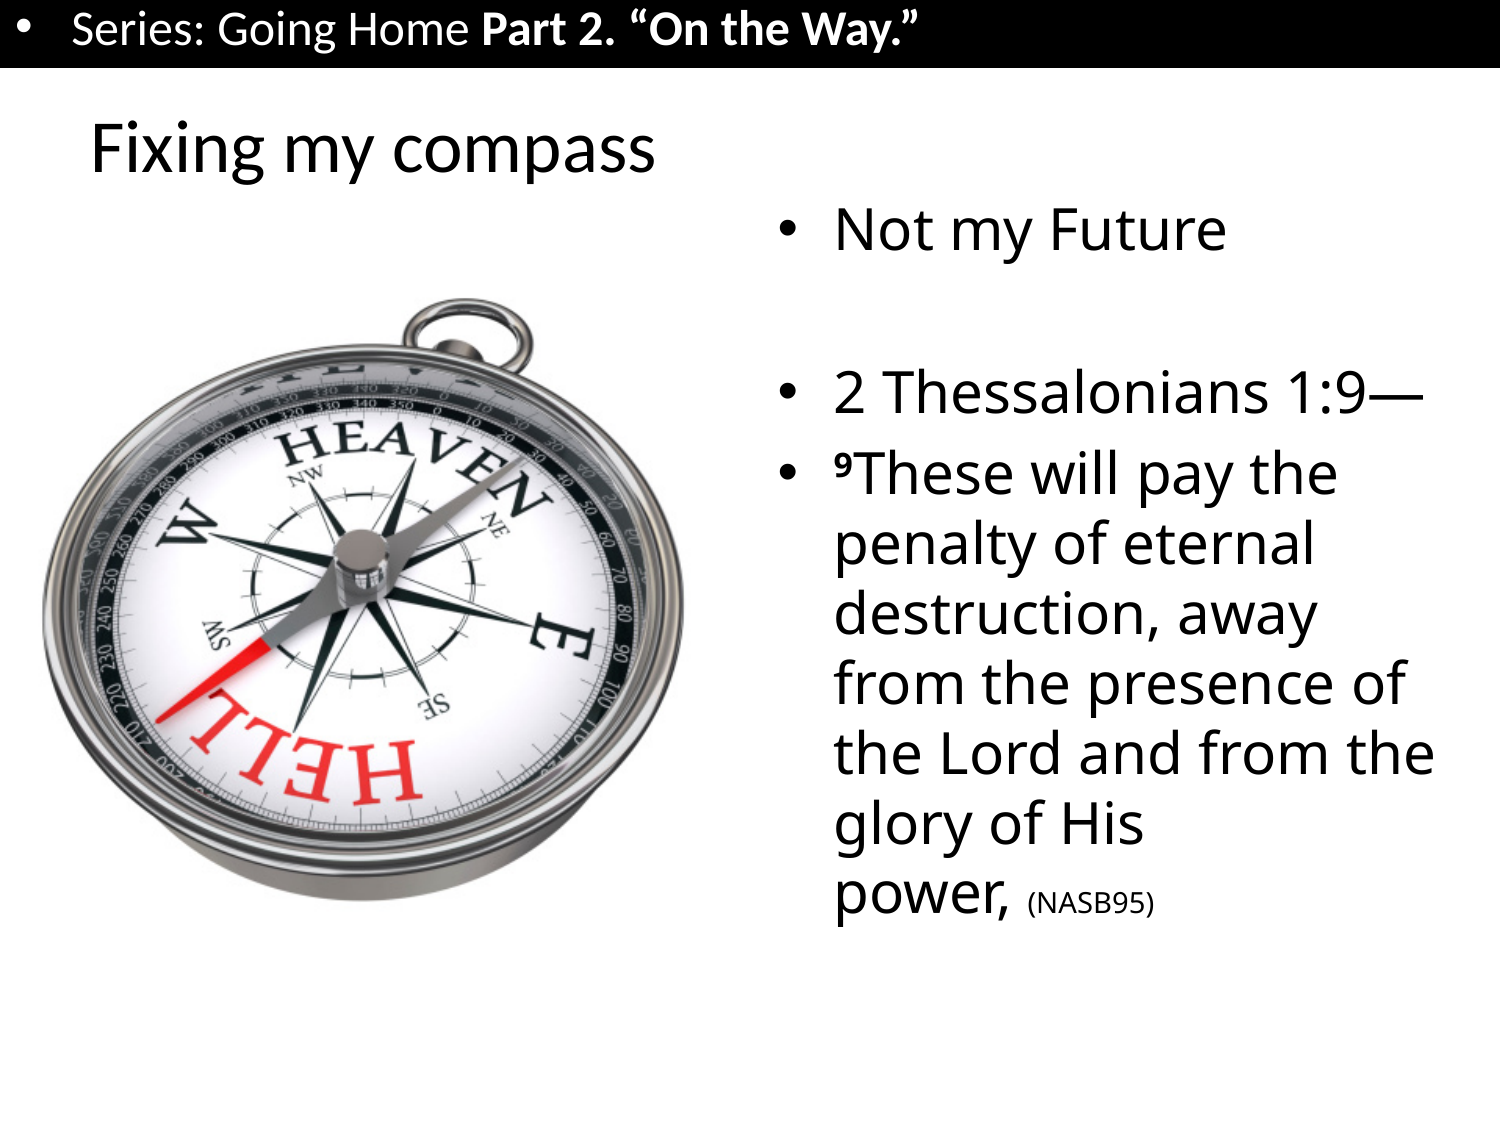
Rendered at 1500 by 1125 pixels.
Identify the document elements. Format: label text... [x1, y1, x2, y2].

text_box Series: Going Home Part 2. “On the Way.” [0, 0, 1500, 68]
list Not my Future 2 Thessalonians 1:9— 9These will pay the penalty of eternal destruction, away from the presence of the Lord and from the glory of His power, (NASB95) [762, 184, 1471, 1005]
list Fixing my compass [75, 90, 1425, 263]
picture [27, 286, 695, 914]
